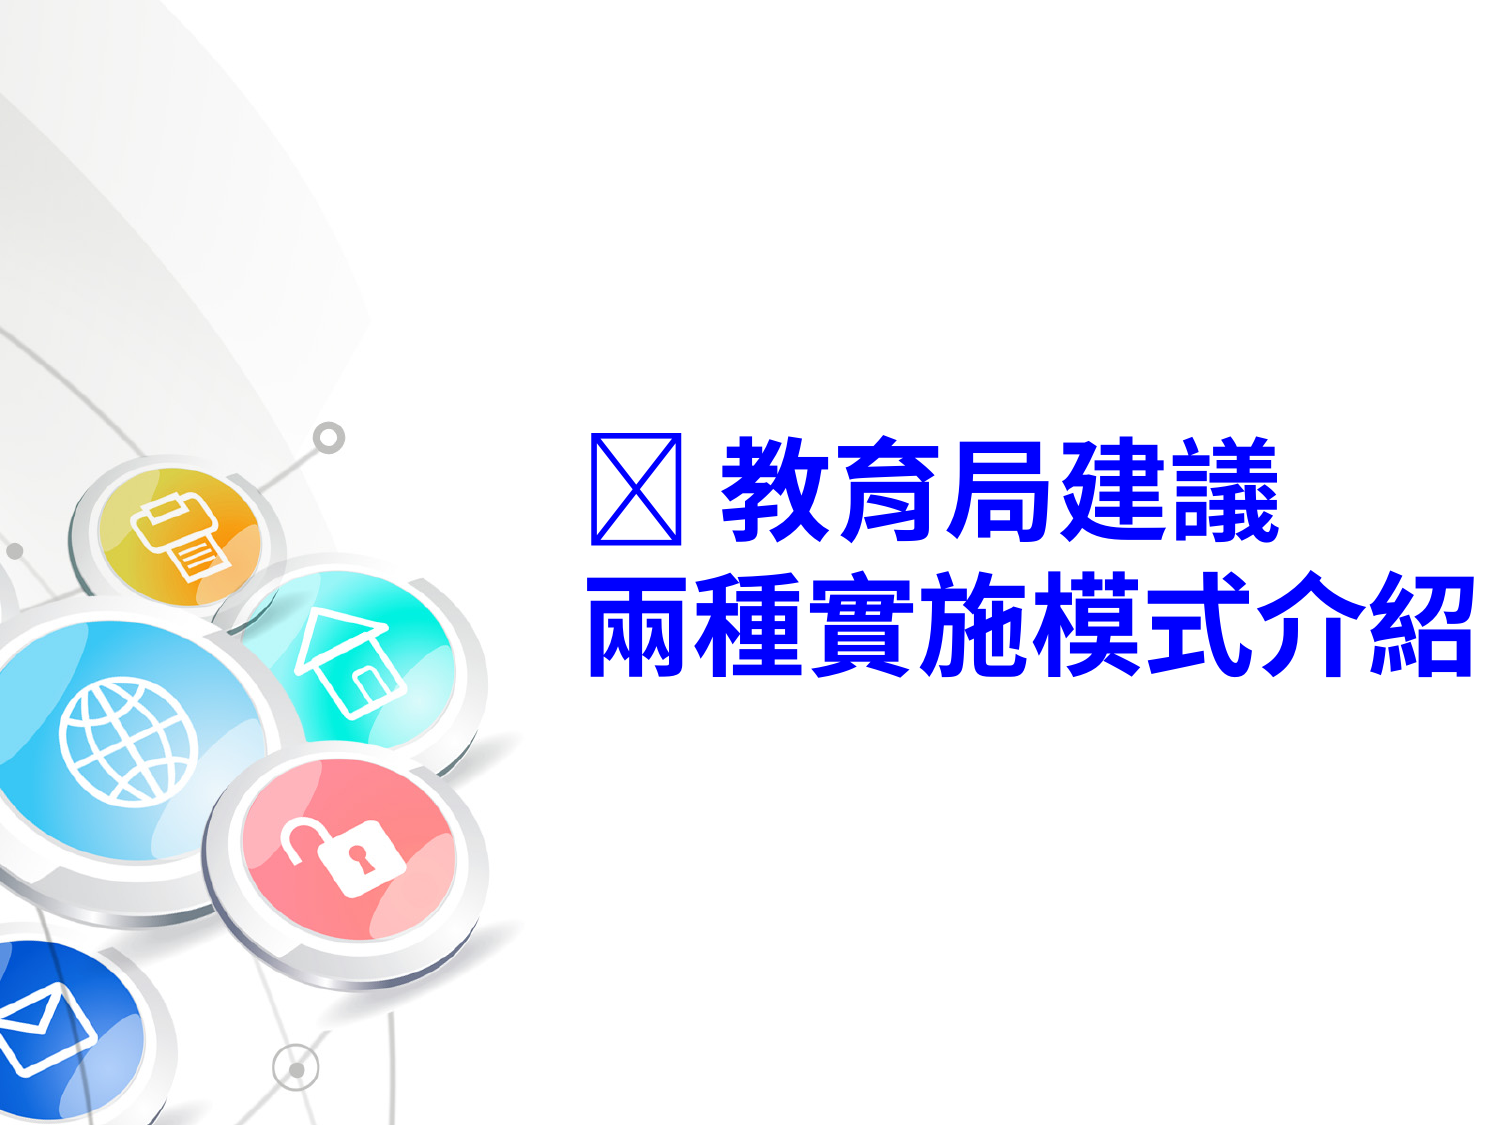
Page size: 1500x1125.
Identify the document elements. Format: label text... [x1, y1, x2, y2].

text_box 教育局建議 兩種實施模式介紹 [565, 412, 1496, 697]
picture [0, 0, 1500, 1125]
